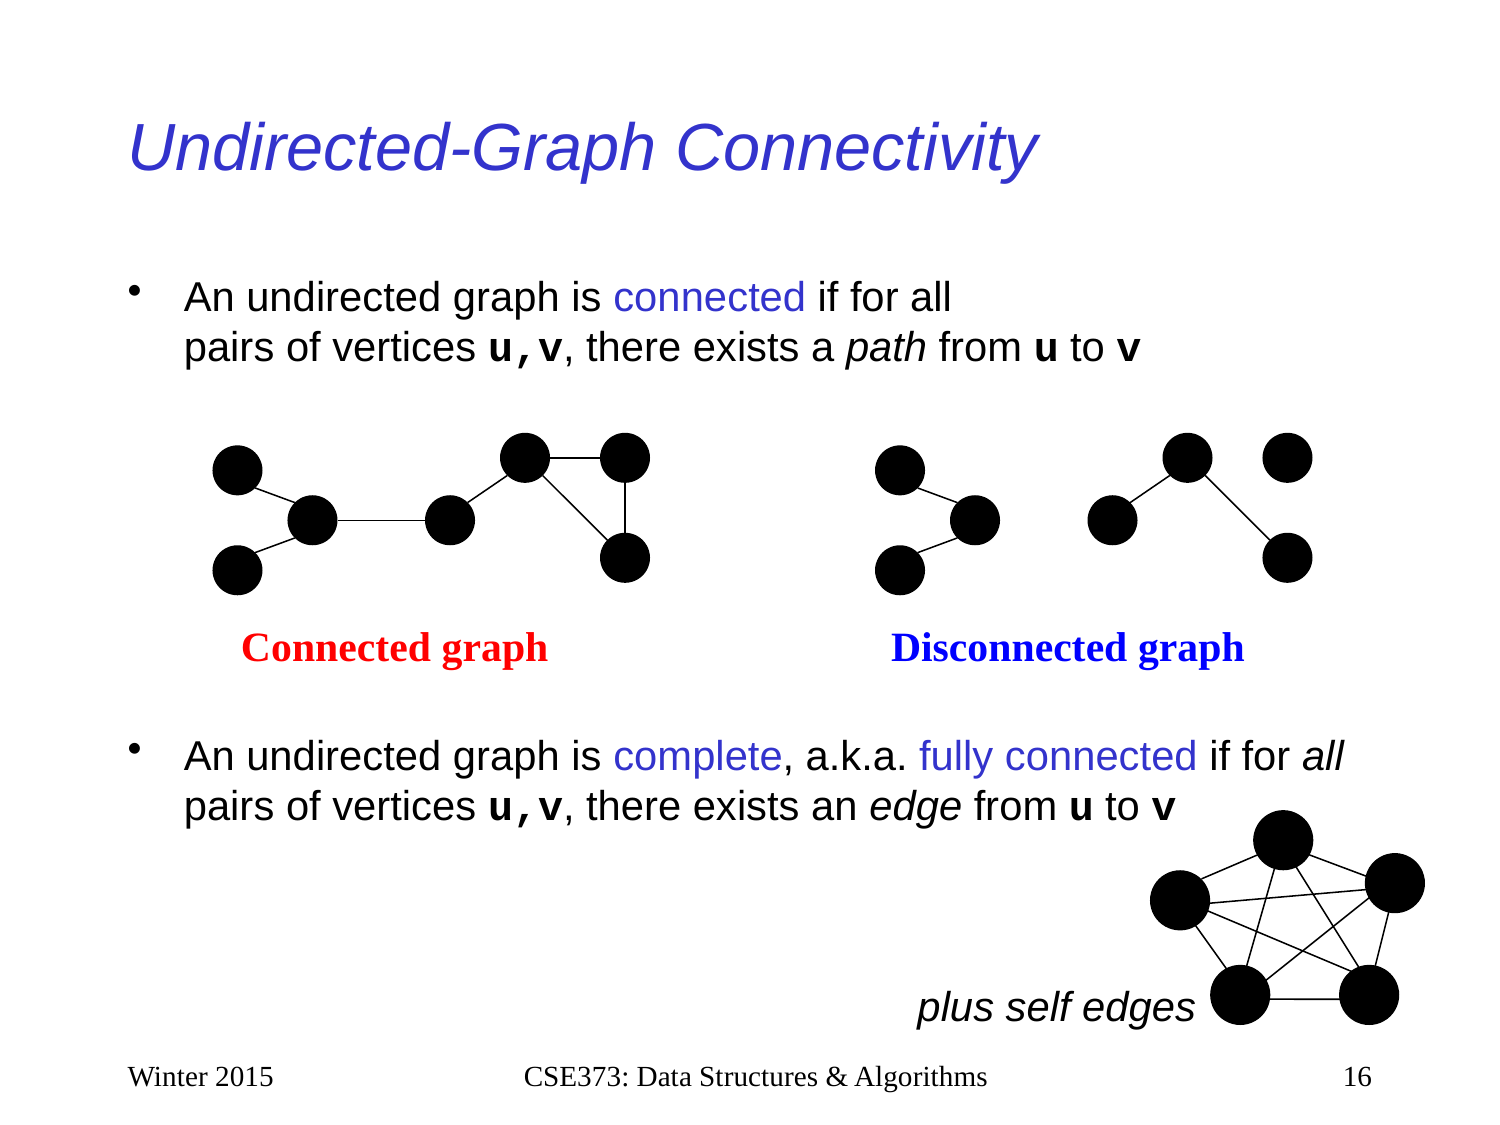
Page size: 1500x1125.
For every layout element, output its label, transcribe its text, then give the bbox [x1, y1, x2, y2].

slide_number 16 [1074, 1049, 1388, 1125]
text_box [212, 432, 651, 679]
list An undirected graph is connected if for all pairs of vertices u,v, there exists a path from u to v An undirected graph is complete, a.k.a. fully connected if for all pairs of vertices u,v, there exists an edge from u to v [112, 262, 1388, 1001]
text_box plus self edges [902, 971, 1212, 1037]
title Undirected-Graph Connectivity [112, 49, 1388, 238]
footer CSE373: Data Structures & Algorithms [474, 1049, 1038, 1125]
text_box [1149, 809, 1426, 1026]
slide_number Winter 2015 [112, 1049, 426, 1125]
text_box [874, 432, 1313, 679]
